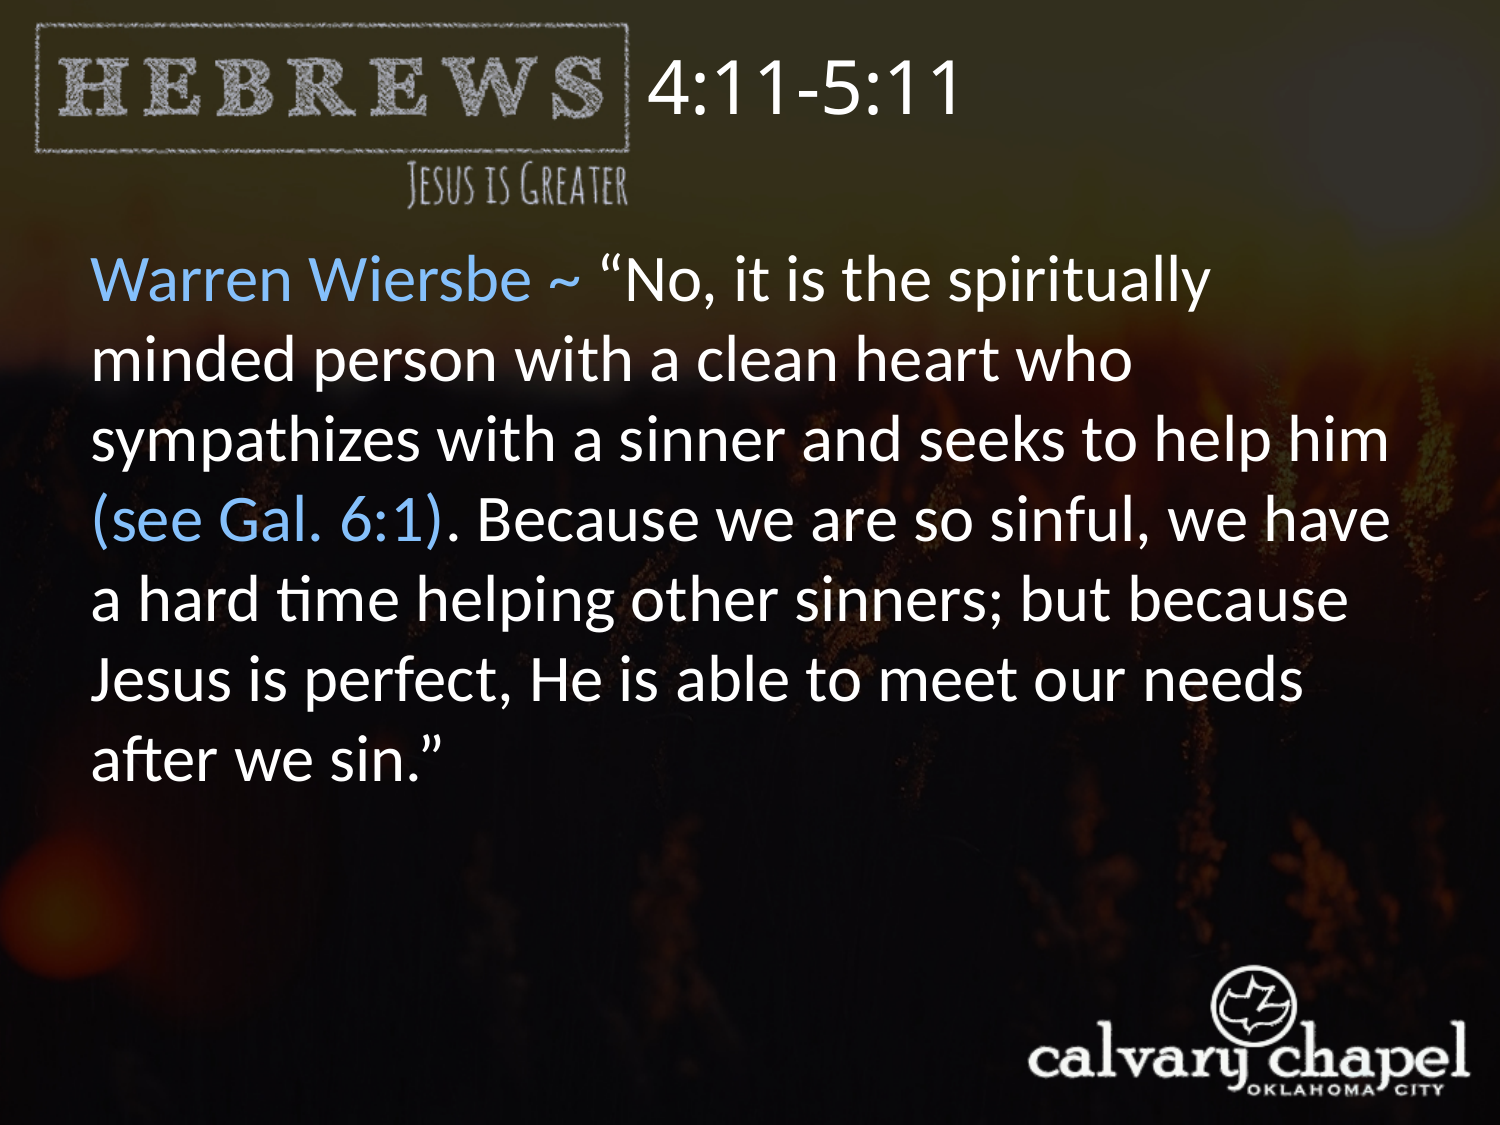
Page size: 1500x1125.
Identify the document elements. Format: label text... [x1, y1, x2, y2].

picture [0, 0, 1500, 1125]
text_box Warren Wiersbe ~ “No, it is the spiritually minded person with a clean heart who sympathizes with a sinner and seeks to help him (see Gal. 6:1). Because we are so sinful, we have a hard time helping other sinners; but because Jesus is perfect, He is able to meet our needs after we sin.” [76, 227, 1427, 802]
text_box 4:11-5:11 [632, 32, 1130, 138]
